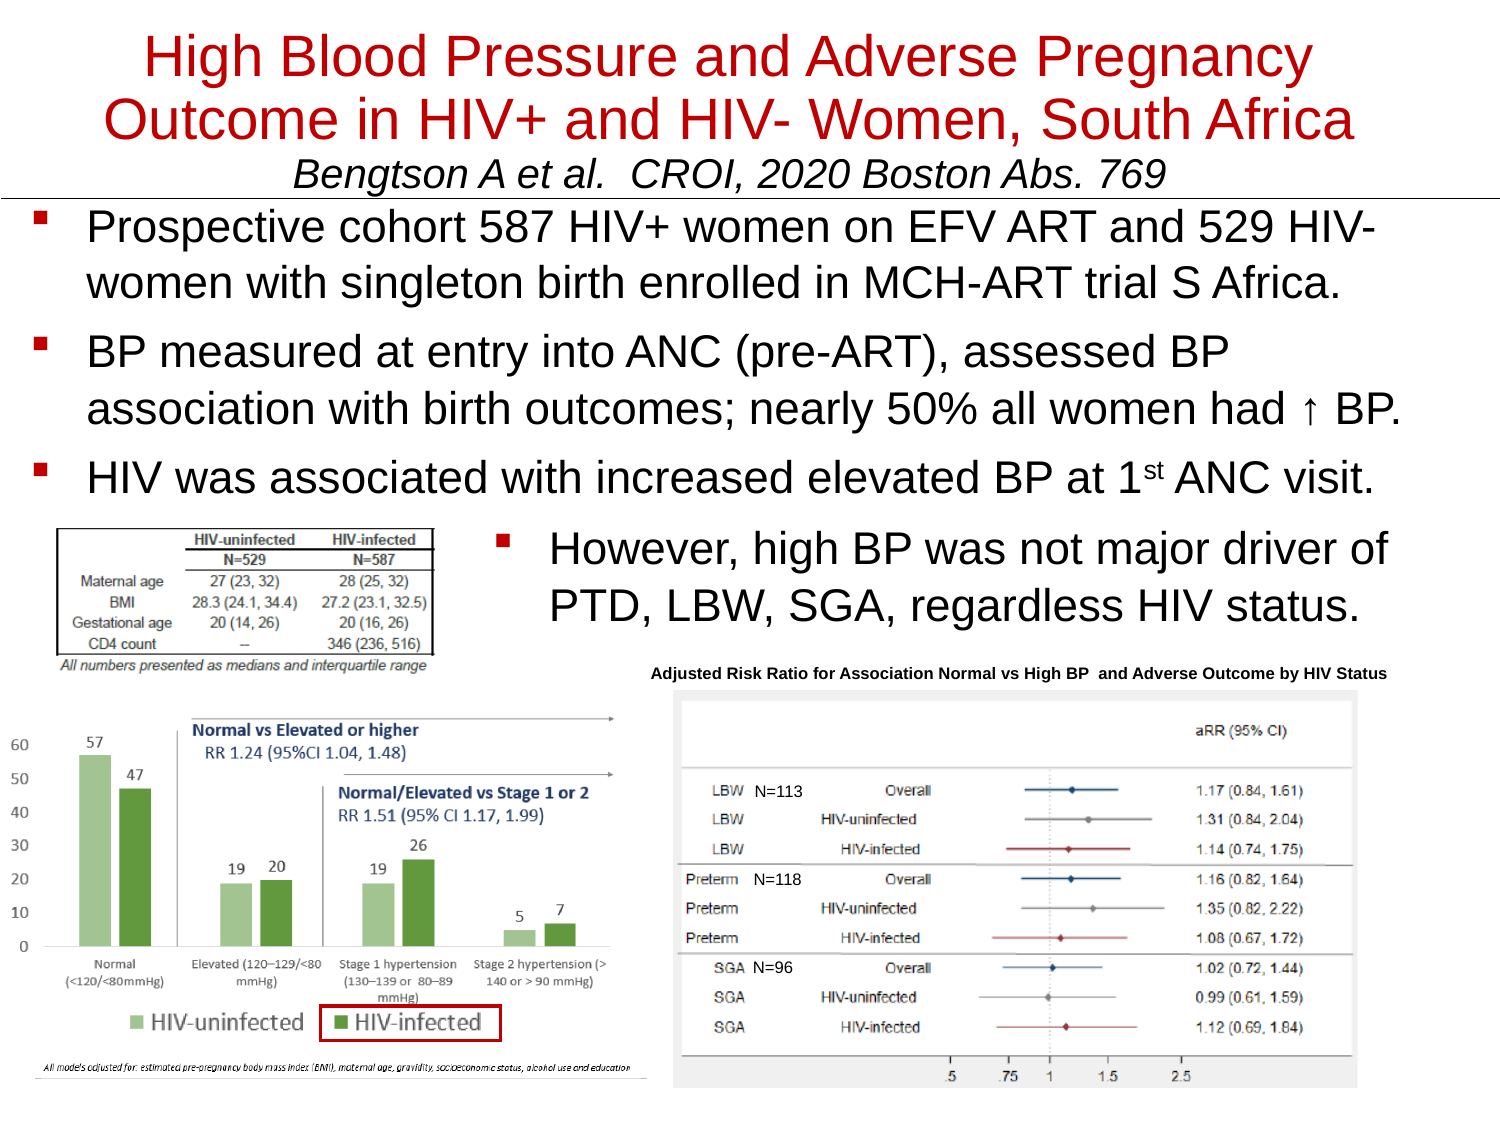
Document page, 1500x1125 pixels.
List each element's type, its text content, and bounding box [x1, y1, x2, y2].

text_box Adjusted Risk Ratio for Association Normal vs High BP and Adverse Outcome by HIV Status [593, 655, 1446, 690]
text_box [673, 690, 1359, 1088]
text_box Prospective cohort 587 HIV+ women on EFV ART and 529 HIV- women with singleton birth enrolled in MCH-ART trial S Africa. BP measured at entry into ANC (pre-ART), assessed BP association with birth outcomes; nearly 50% all women had ↑ BP. HIV was associated with increased elevated BP at 1st ANC visit. [15, 187, 1469, 198]
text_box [6, 714, 647, 1079]
text_box However, high BP was not major driver of PTD, LBW, SGA, regardless HIV status. [477, 509, 1468, 694]
title High Blood Pressure and Adverse Pregnancy Outcome in HIV+ and HIV- Women, South Africa Bengtson A et al. CROI, 2020 Boston Abs. 769 [82, 2, 1377, 187]
picture [54, 527, 437, 676]
text_box Prospective cohort 587 HIV+ women on EFV ART and 529 HIV- women with singleton birth enrolled in MCH-ART trial S Africa. BP measured at entry into ANC (pre-ART), assessed BP association with birth outcomes; nearly 50% all women had ↑ BP. HIV was associated with increased elevated BP at 1st ANC visit. [15, 199, 1469, 591]
